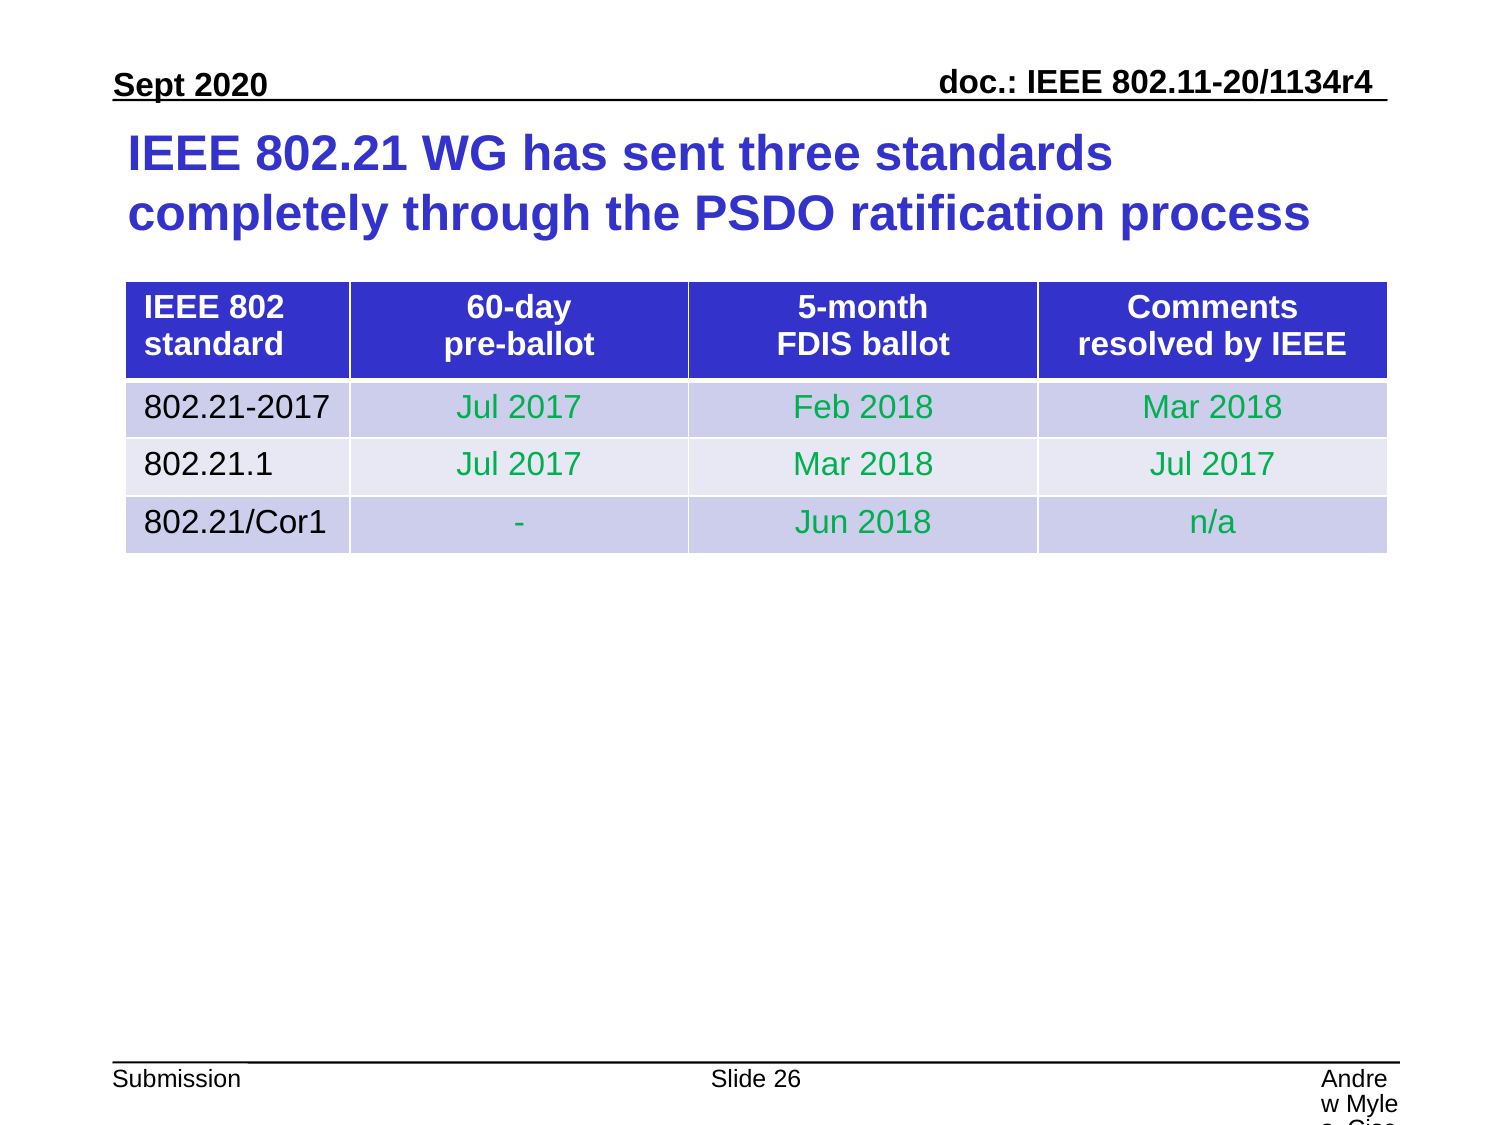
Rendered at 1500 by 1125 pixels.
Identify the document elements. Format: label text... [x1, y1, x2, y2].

table_header Comments resolved by IEEE [1039, 282, 1387, 378]
slide_number Slide 26 [709, 1061, 803, 1093]
table_cell Jun 2018 [689, 497, 1037, 553]
title IEEE 802.21 WG has sent three standards completely through the PSDO ratification process [112, 112, 1388, 288]
table_cell Jul 2017 [1039, 439, 1387, 495]
table_header IEEE 802 standard [126, 282, 349, 378]
table_header 5-month FDIS ballot [689, 282, 1037, 378]
table_header 60-day pre-ballot [351, 282, 688, 378]
footer Andrew Myles, Cisco [1320, 1061, 1402, 1093]
table_cell 802.21-2017 [126, 383, 349, 437]
table_cell Mar 2018 [689, 439, 1037, 495]
table_cell Jul 2017 [351, 383, 688, 437]
table_cell 802.21.1 [126, 439, 349, 495]
table_cell 802.21/Cor1 [126, 497, 349, 553]
table_cell n/a [1039, 497, 1387, 553]
table_cell Feb 2018 [689, 383, 1037, 437]
table_cell Mar 2018 [1039, 383, 1387, 437]
table_cell Jul 2017 [351, 439, 688, 495]
table_cell - [351, 497, 688, 553]
